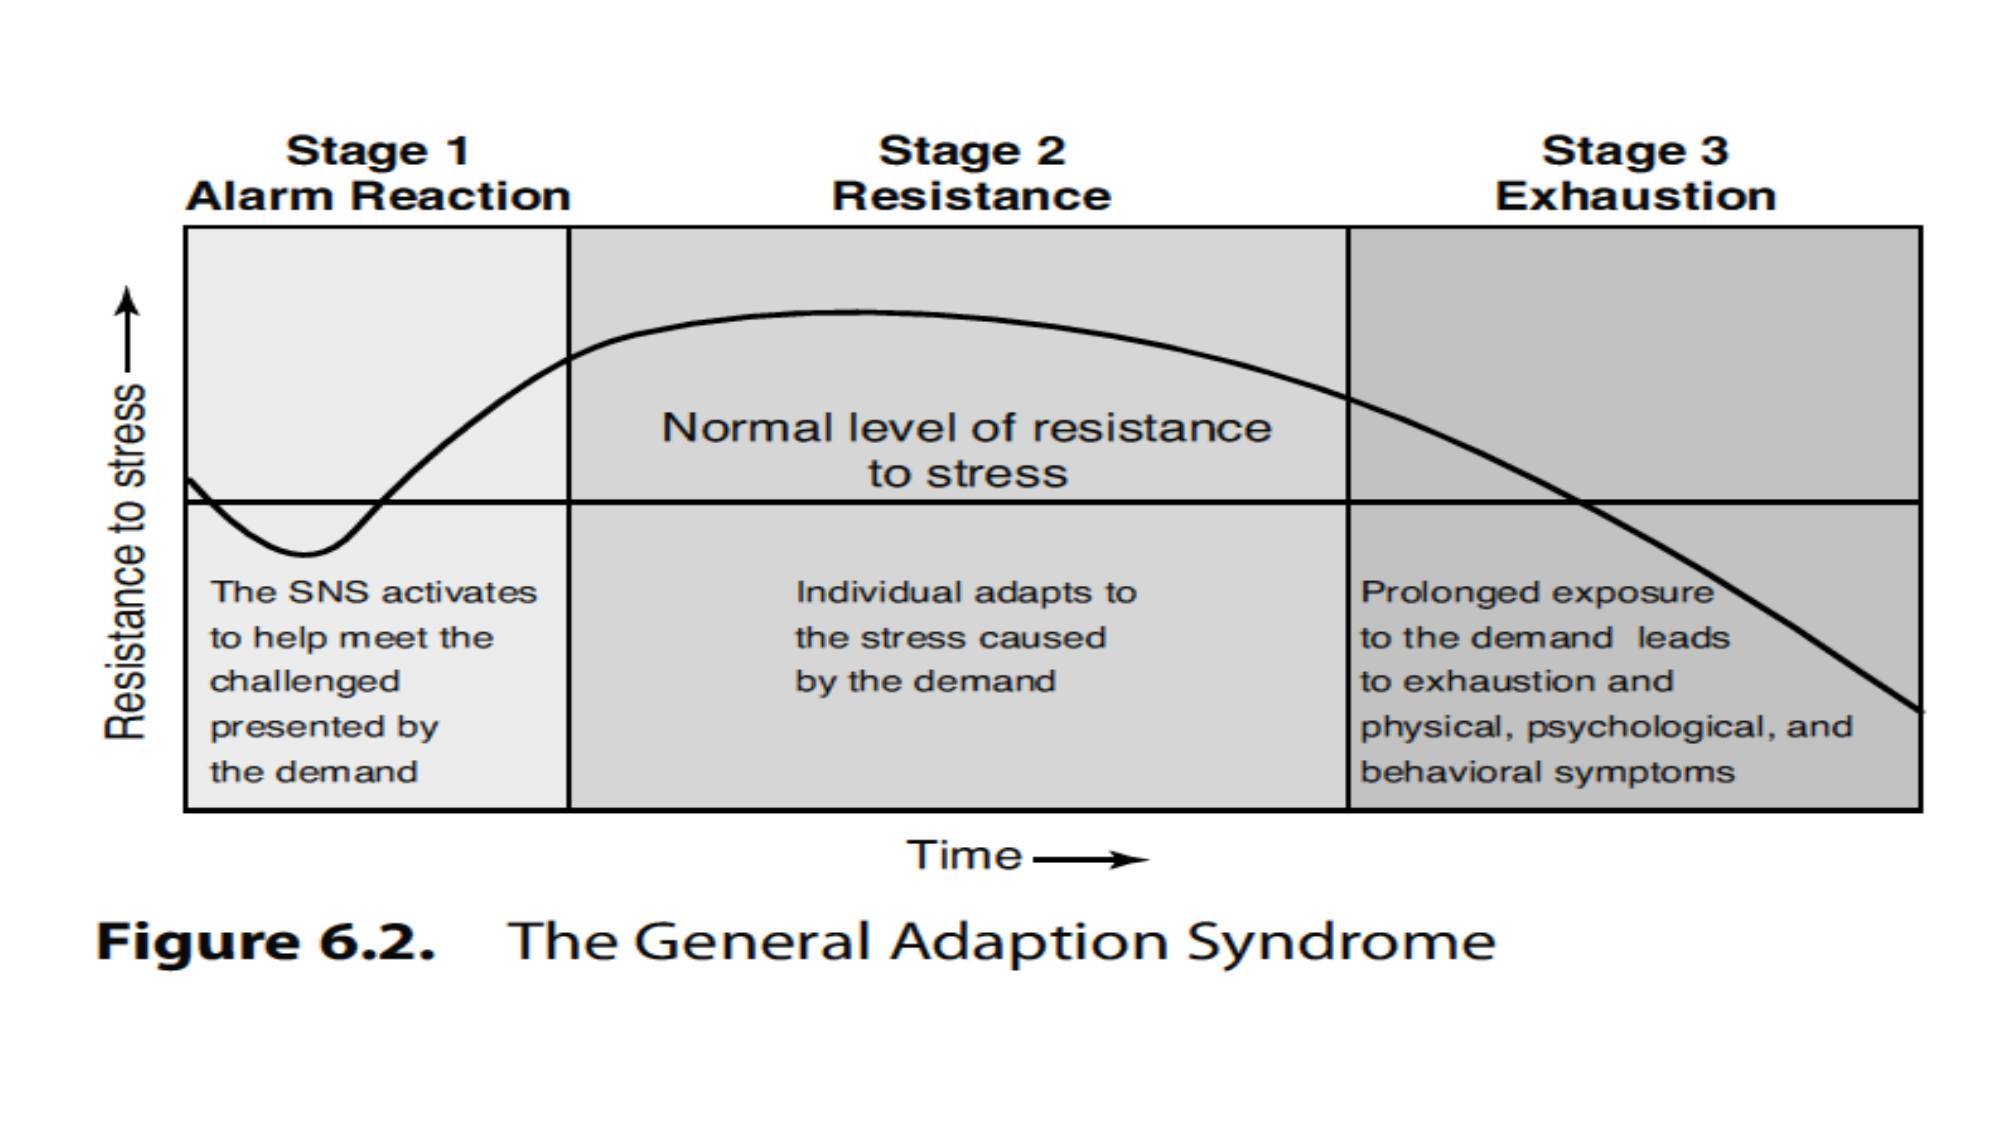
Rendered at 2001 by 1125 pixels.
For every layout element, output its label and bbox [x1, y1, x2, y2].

picture [35, 112, 1967, 986]
